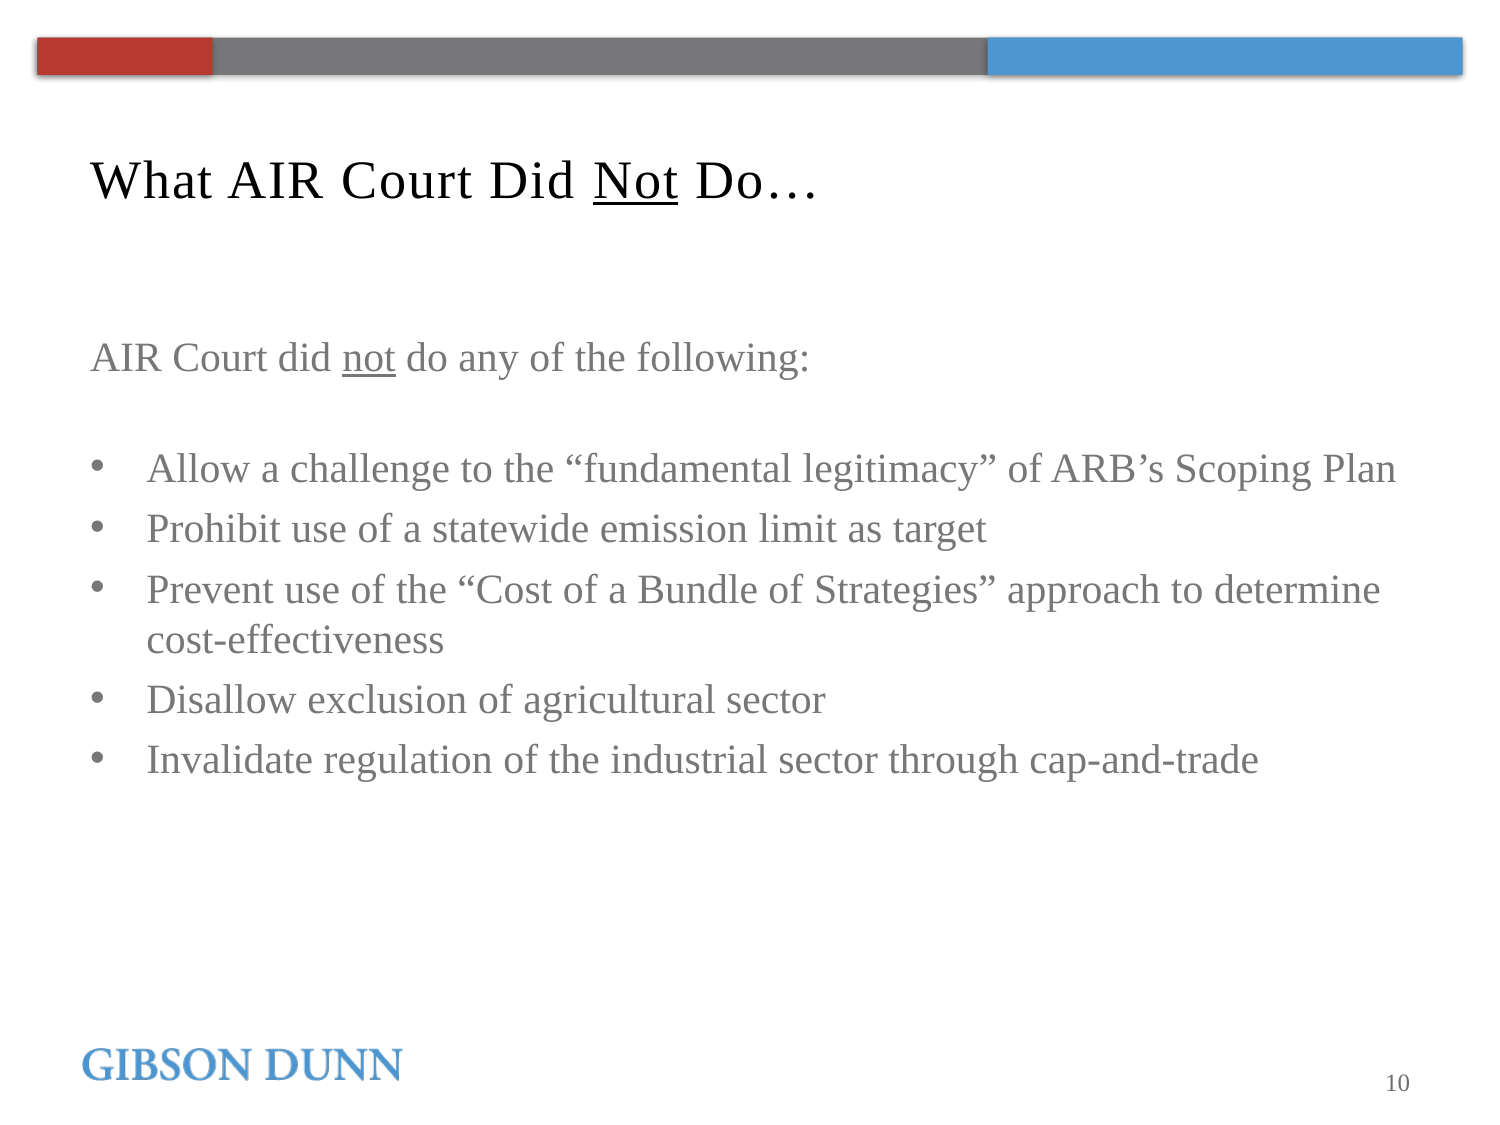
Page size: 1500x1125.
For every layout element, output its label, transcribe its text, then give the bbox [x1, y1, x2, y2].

slide_number 10 [1074, 1058, 1425, 1115]
list AIR Court did not do any of the following: Allow a challenge to the “fundamental legitimacy” of ARB’s Scoping Plan Prohibit use of a statewide emission limit as target Prevent use of the “Cost of a Bundle of Strategies” approach to determine cost-effectiveness Disallow exclusion of agricultural sector Invalidate regulation of the industrial sector through cap-and-trade [75, 269, 1425, 995]
picture [70, 1037, 413, 1091]
title What AIR Court Did Not Do… [75, 149, 1425, 267]
